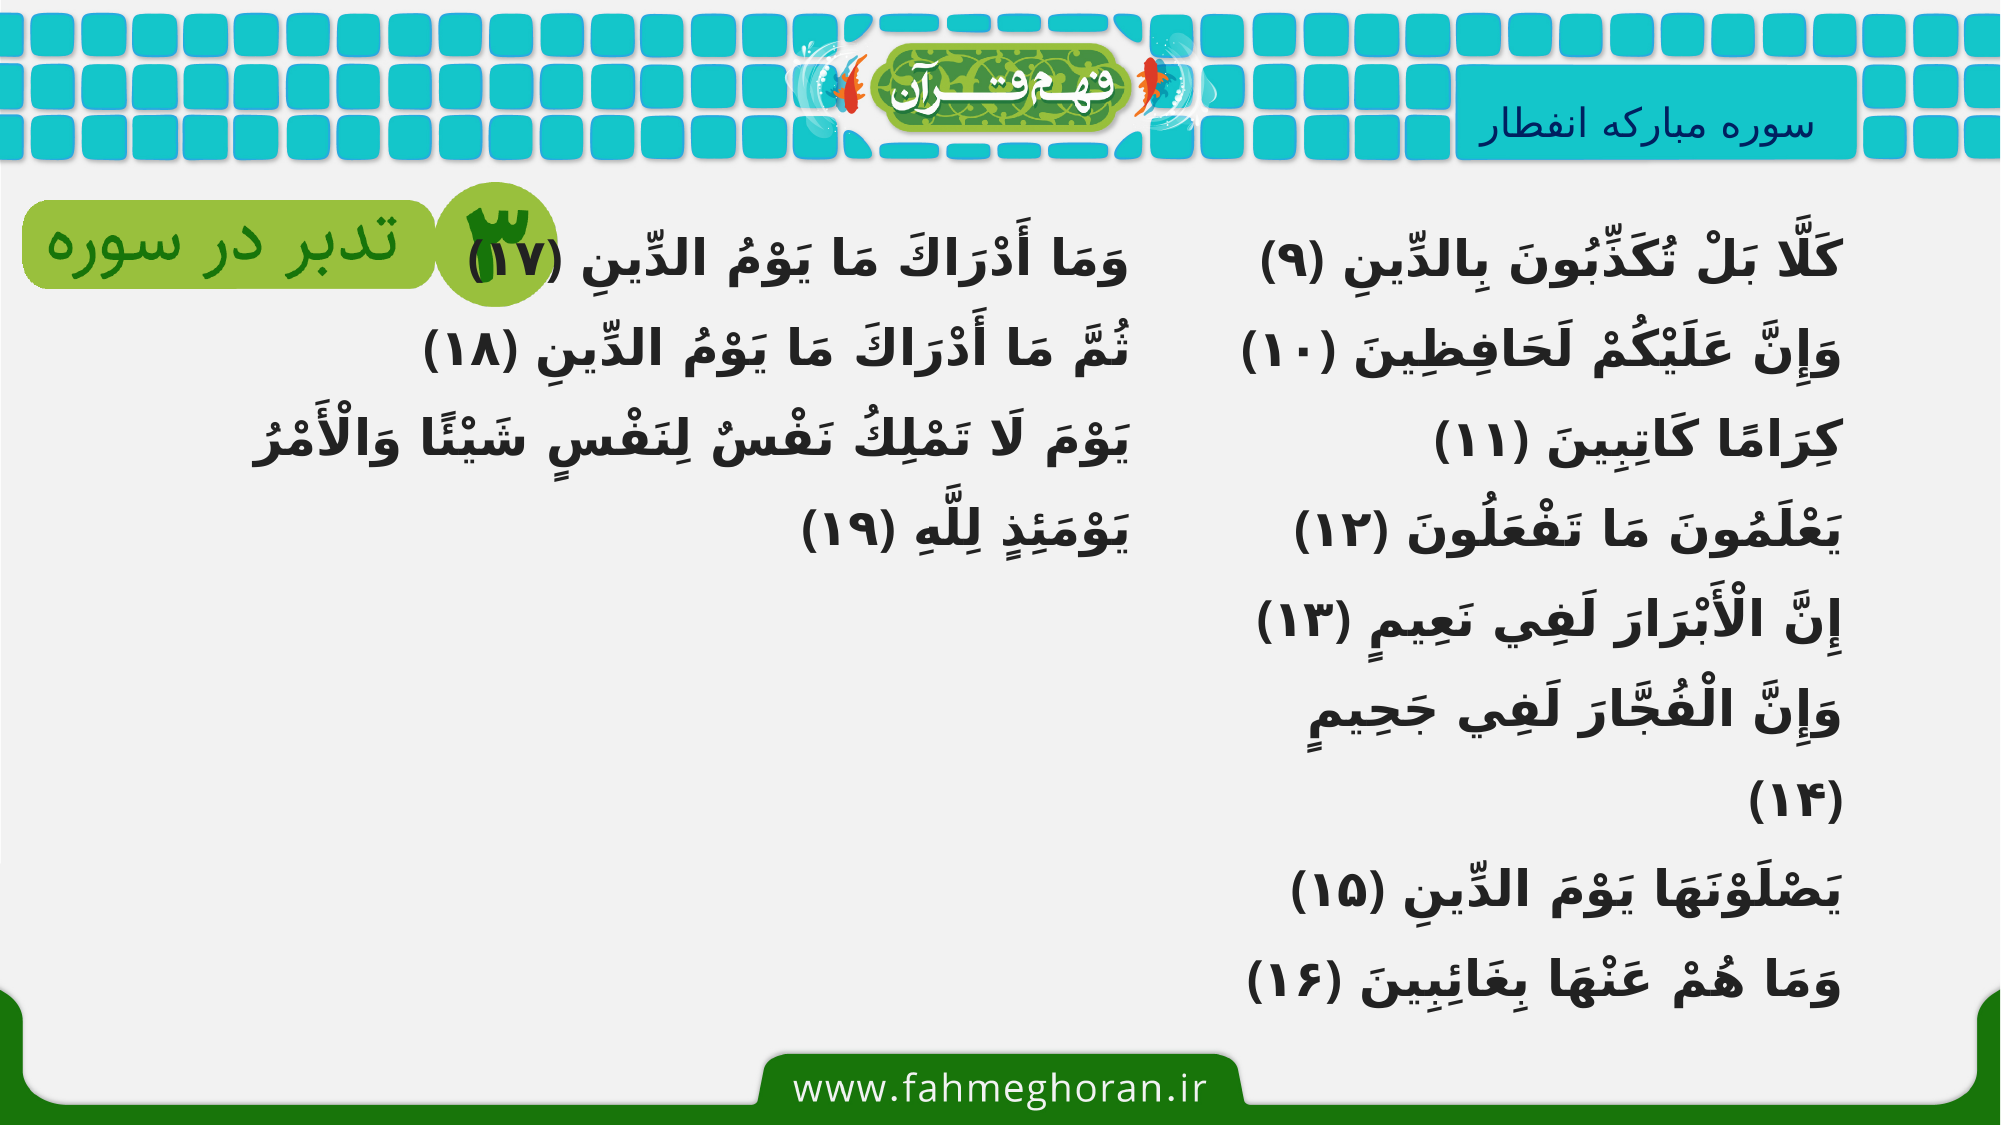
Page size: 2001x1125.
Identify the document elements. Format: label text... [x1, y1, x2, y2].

text_box سوره مبارکه انفطار [1450, 66, 1859, 154]
text_box كَلَّا بَلْ تُكَذِّبُونَ بِالدِّينِ ﴿۹﴾ وَإِنَّ عَلَيْكُمْ لَحَافِظِينَ ﴿۱۰﴾ كِرَامًا كَاتِبِينَ ﴿۱۱﴾ يَعْلَمُونَ مَا تَفْعَلُونَ ﴿۱۲﴾ إِنَّ الْأَبْرَارَ لَفِي نَعِيمٍ ﴿۱۳﴾ وَإِنَّ الْفُجَّارَ لَفِي جَحِيمٍ ﴿۱۴﴾ يَصْلَوْنَهَا يَوْمَ الدِّينِ ﴿۱۵﴾ وَمَا هُمْ عَنْهَا بِغَائِبِينَ ﴿۱۶﴾ [1212, 189, 1859, 1014]
picture [0, 0, 2001, 1125]
text_box وَمَا أَدْرَاكَ مَا يَوْمُ الدِّينِ ﴿۱۷﴾ ثُمَّ مَا أَدْرَاكَ مَا يَوْمُ الدِّينِ ﴿۱۸﴾ يَوْمَ لَا تَمْلِكُ نَفْسٌ لِنَفْسٍ شَيْئًا وَالْأَمْرُ يَوْمَئِذٍ لِلَّهِ ﴿۱۹﴾ [234, 188, 1146, 564]
